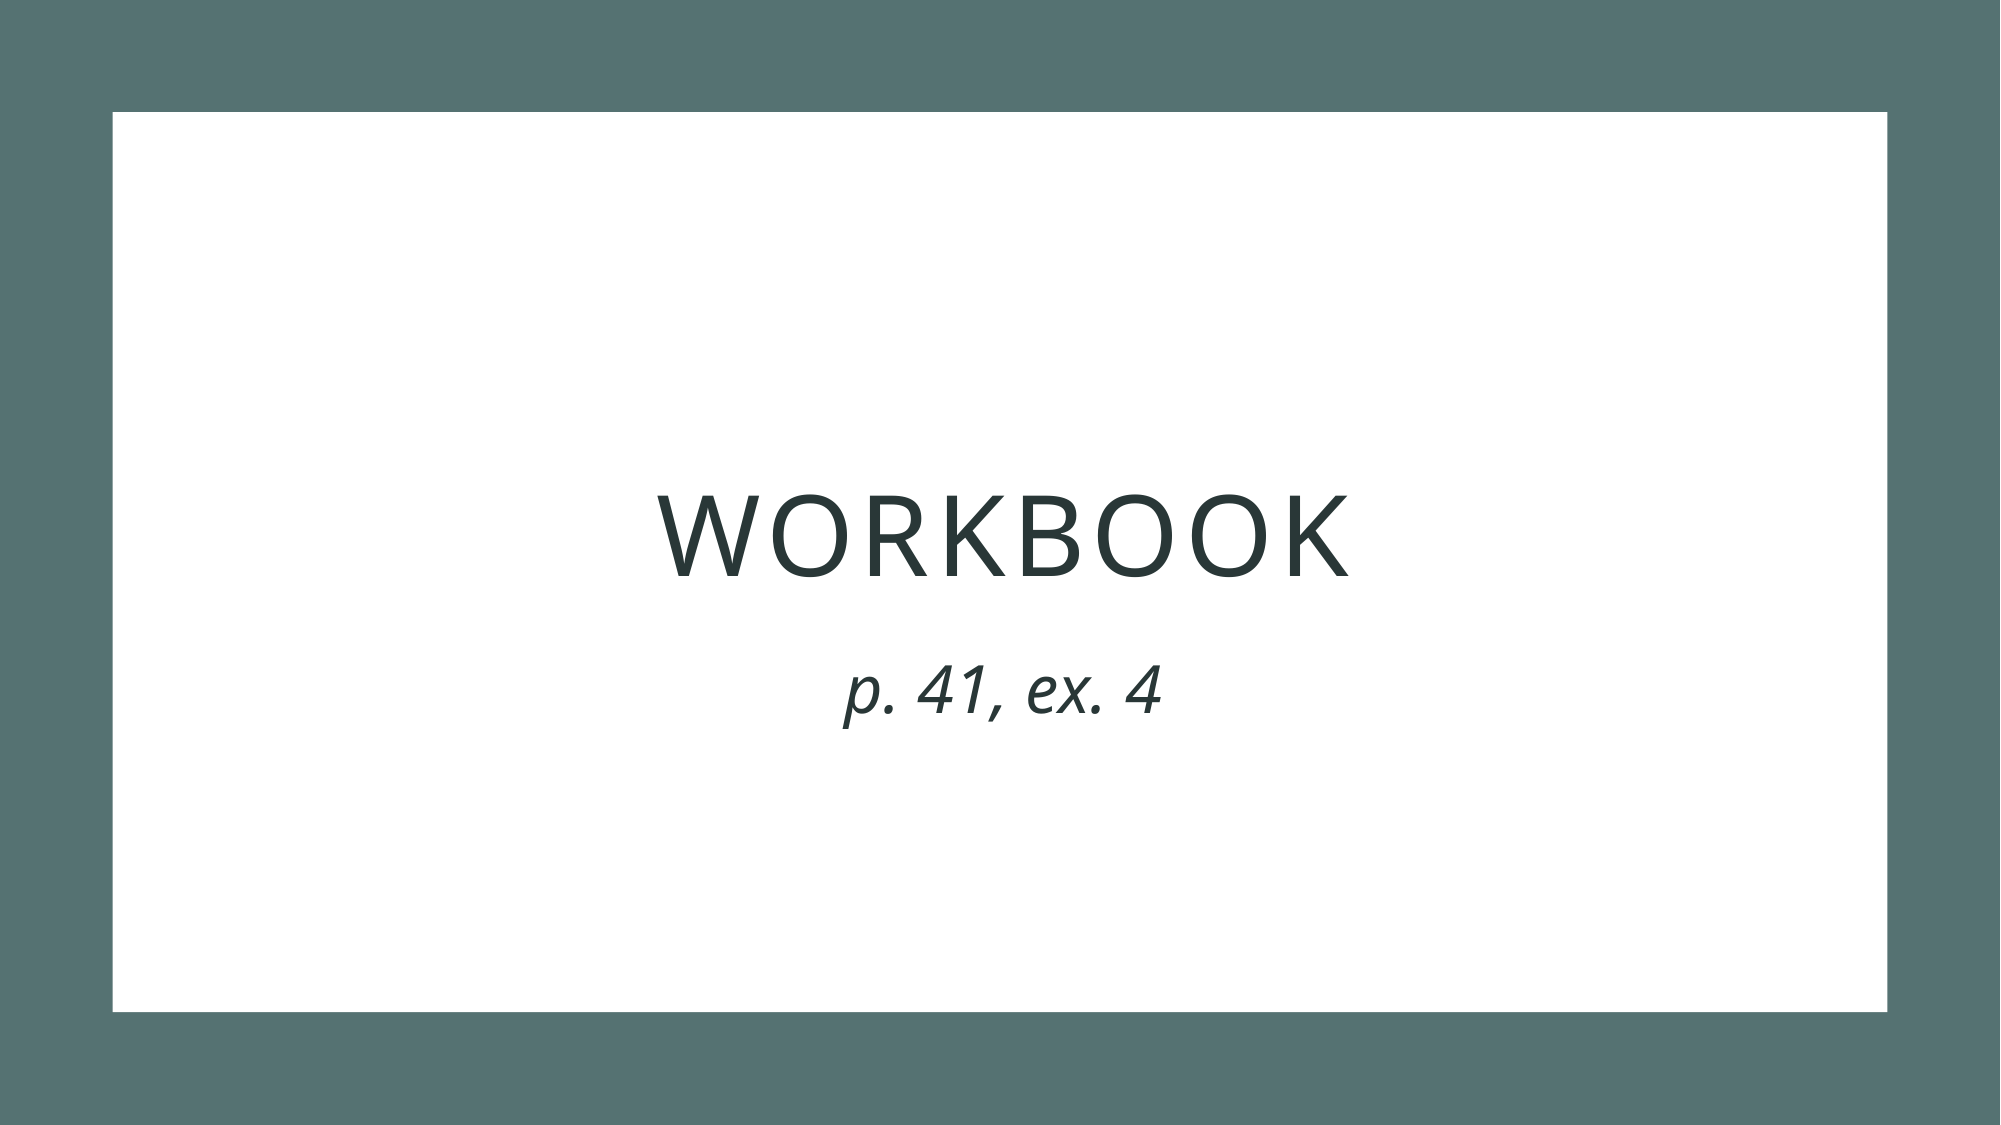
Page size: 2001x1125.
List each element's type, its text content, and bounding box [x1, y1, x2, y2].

list p. 41, ex. 4 [337, 639, 1669, 852]
text_box [111, 111, 1888, 1013]
text_box [0, 0, 2000, 1125]
title WORKBOOK [337, 224, 1669, 609]
